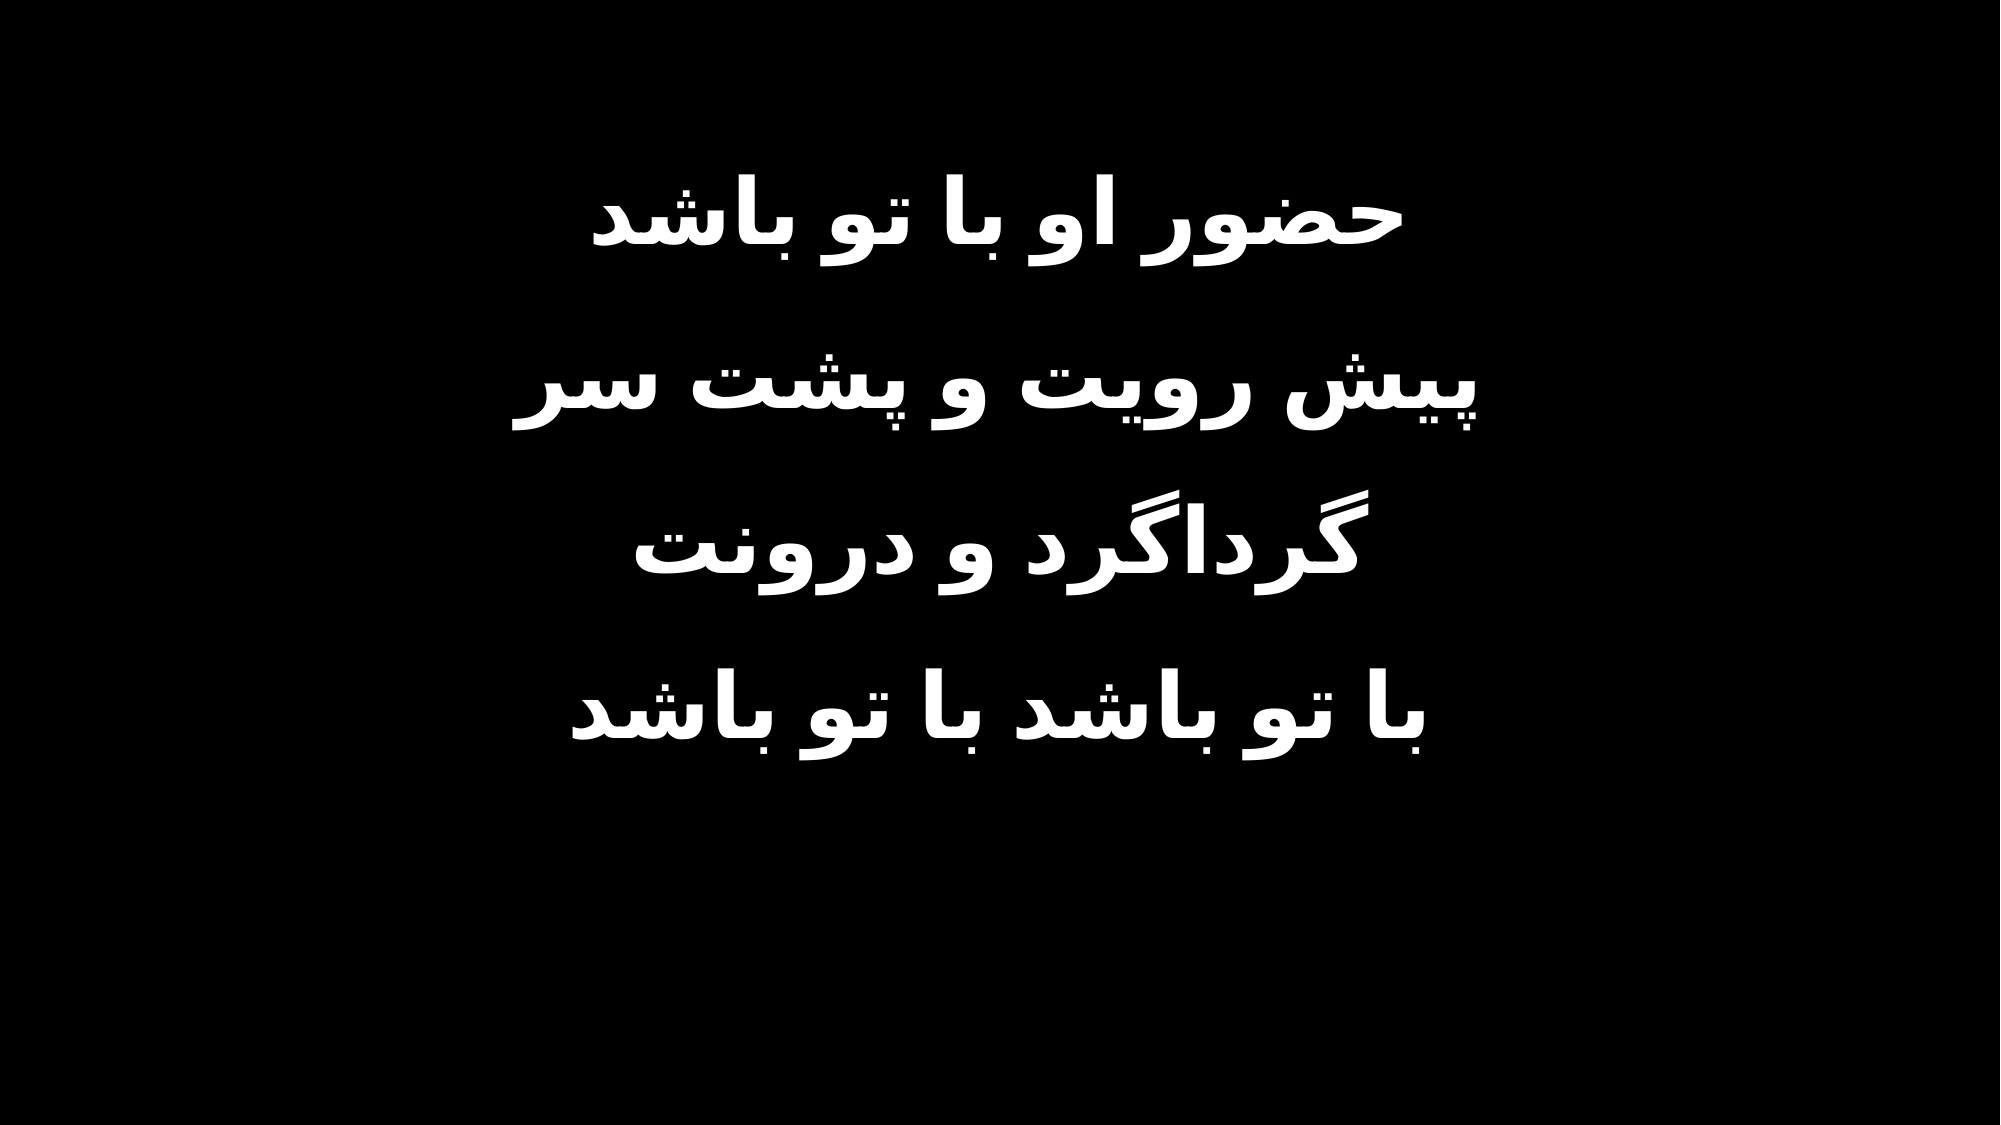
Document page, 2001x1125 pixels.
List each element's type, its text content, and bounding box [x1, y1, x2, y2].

text_box حضور او با تو باشد پیش رویت و پشت سر گرداگرد و درونت با تو باشد با تو باشد [0, 0, 2000, 1095]
